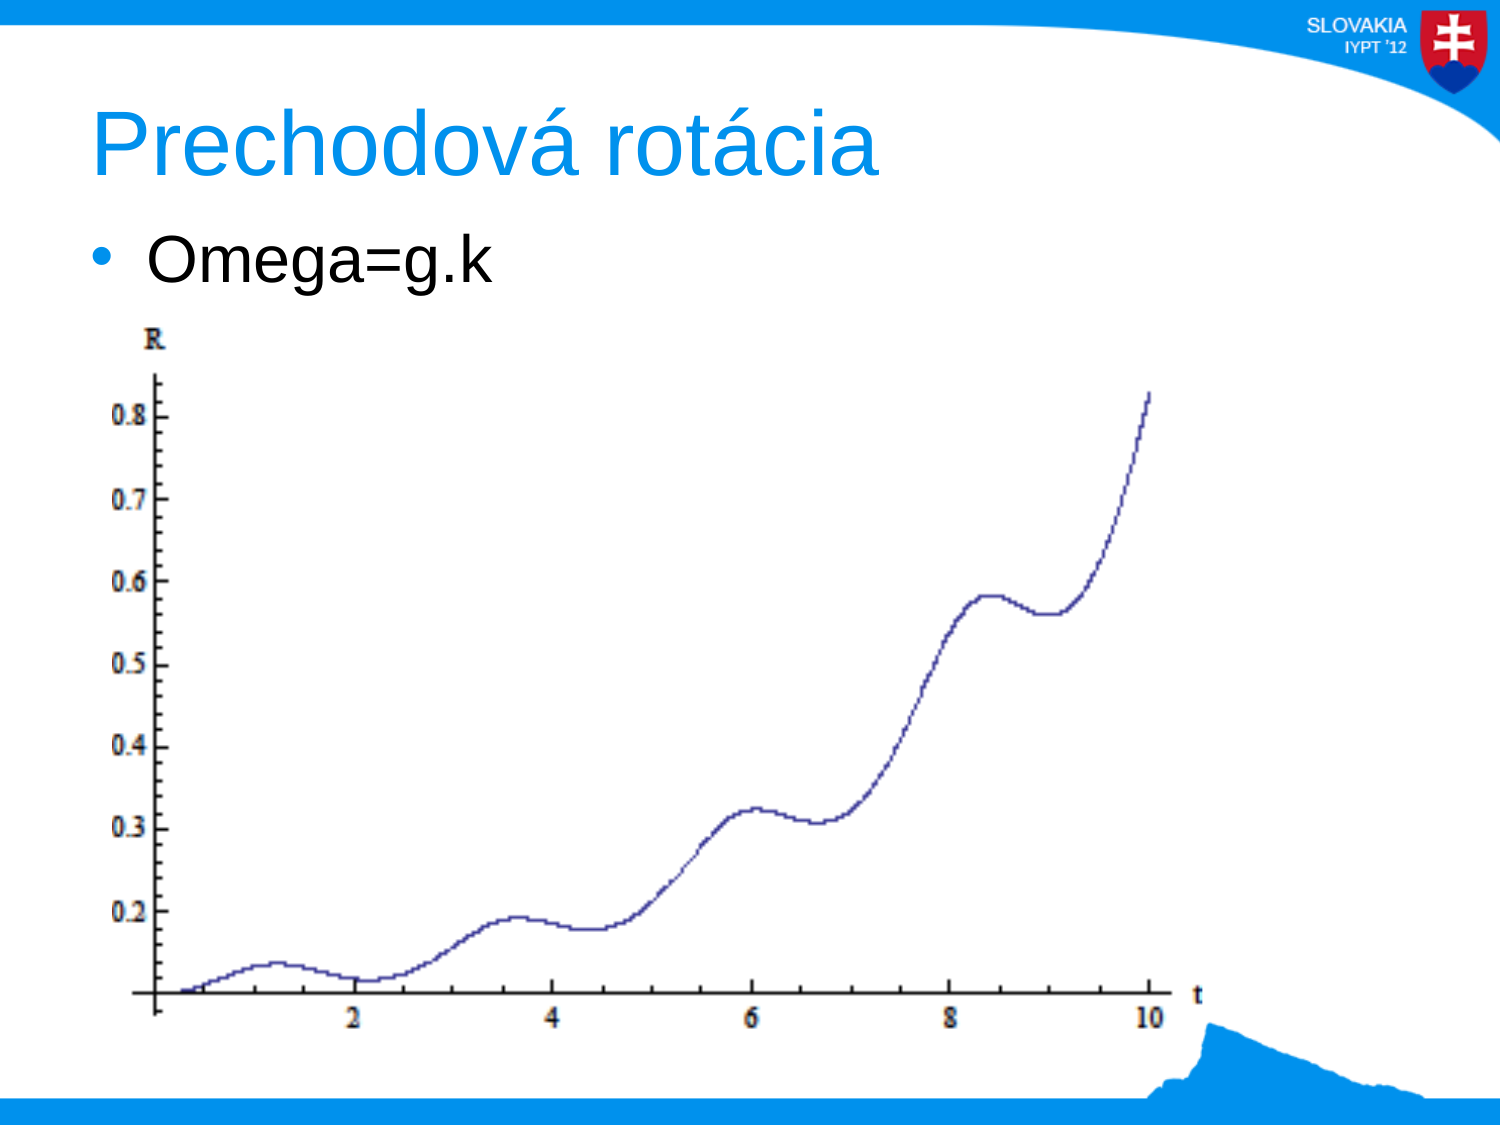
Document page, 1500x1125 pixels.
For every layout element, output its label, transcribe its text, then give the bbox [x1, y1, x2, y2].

list Omega=g.k [75, 208, 1425, 1059]
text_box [111, 326, 1203, 1036]
picture [0, 0, 1500, 1125]
title Prechodová rotácia [75, 45, 1425, 208]
